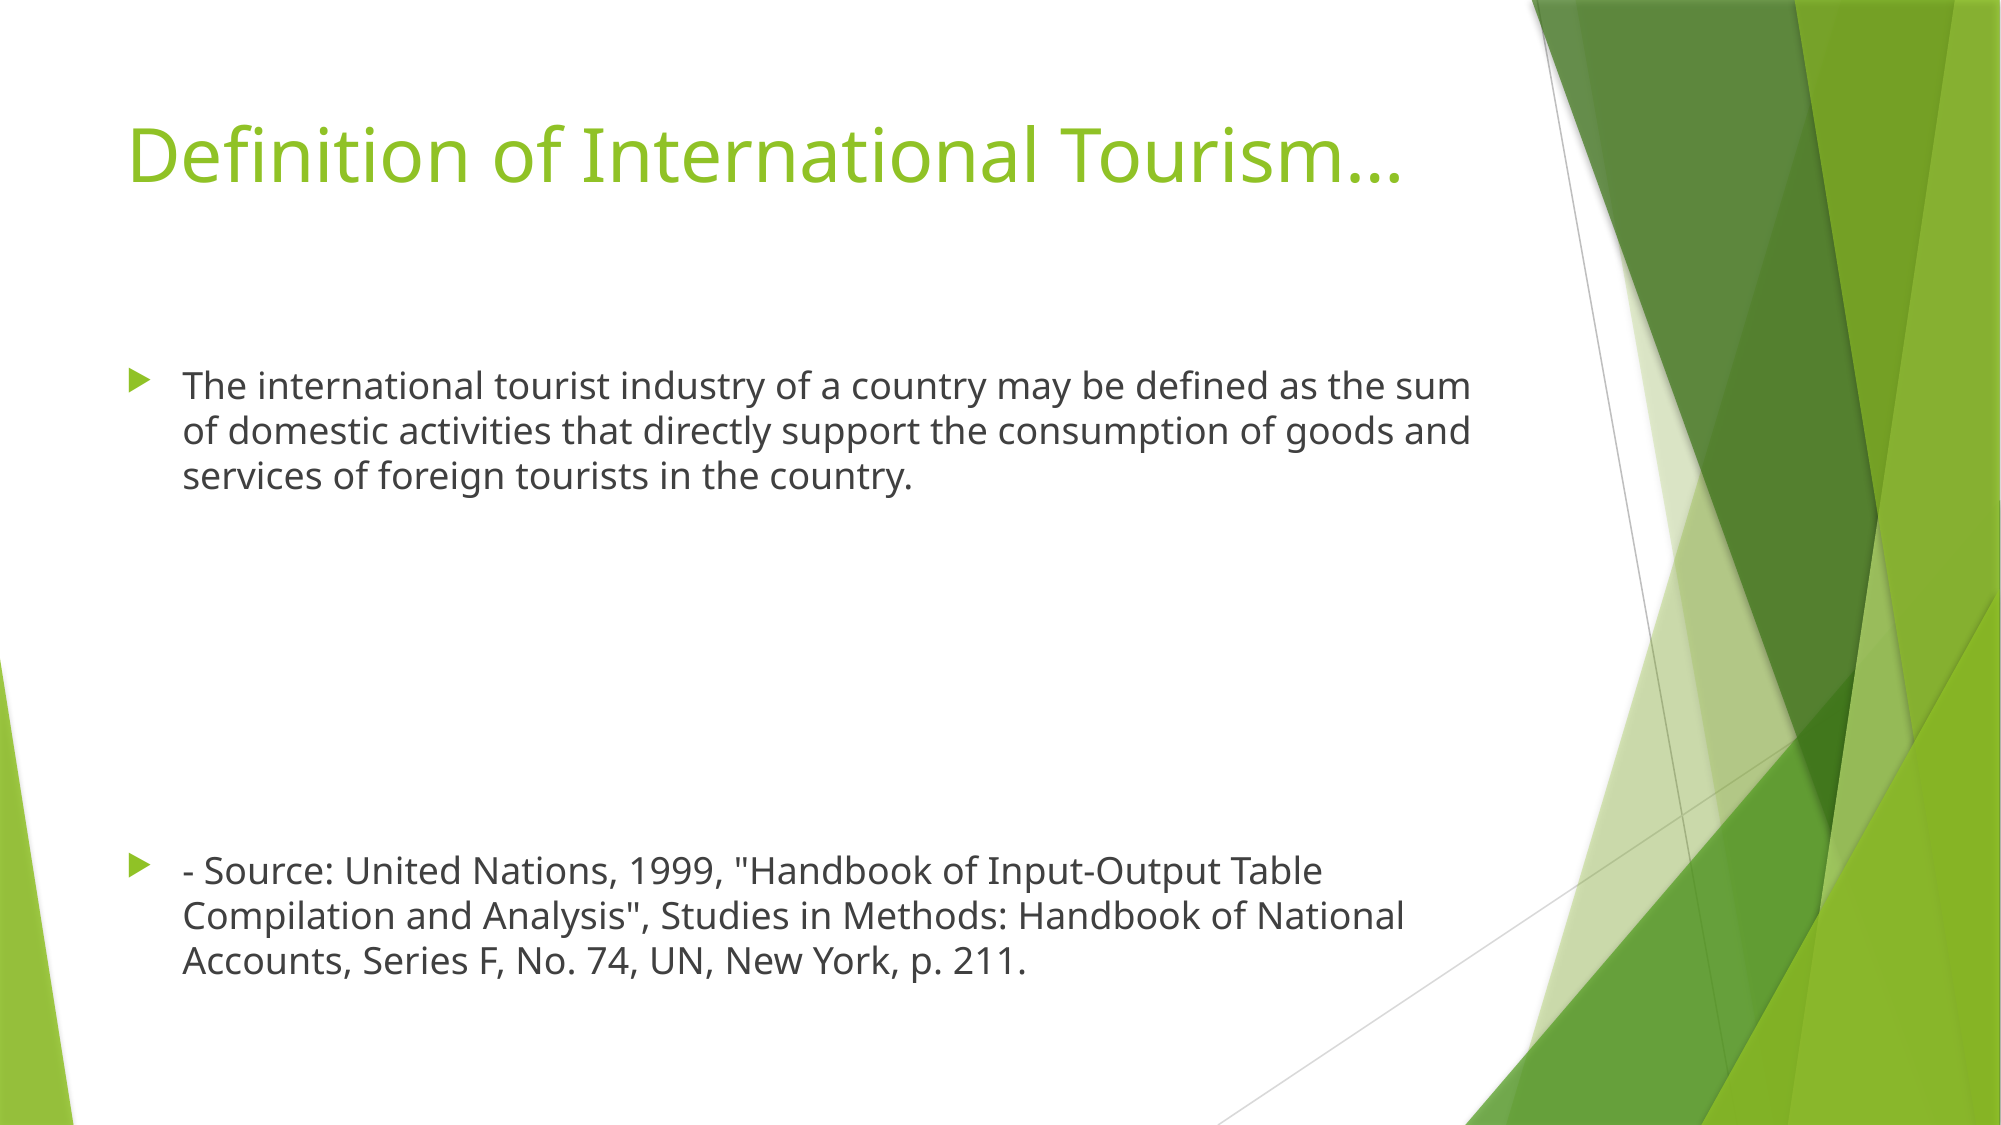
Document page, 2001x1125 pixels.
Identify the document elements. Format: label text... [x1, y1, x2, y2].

list The international tourist industry of a country may be defined as the sum of domestic activities that directly support the consumption of goods and services of foreign tourists in the country. - Source: United Nations, 1999, "Handbook of Input-Output Table Compilation and Analysis", Studies in Methods: Handbook of National Accounts, Series F, No. 74, UN, New York, p. 211. [111, 354, 1522, 992]
title Definition of International Tourism… [111, 99, 1522, 317]
